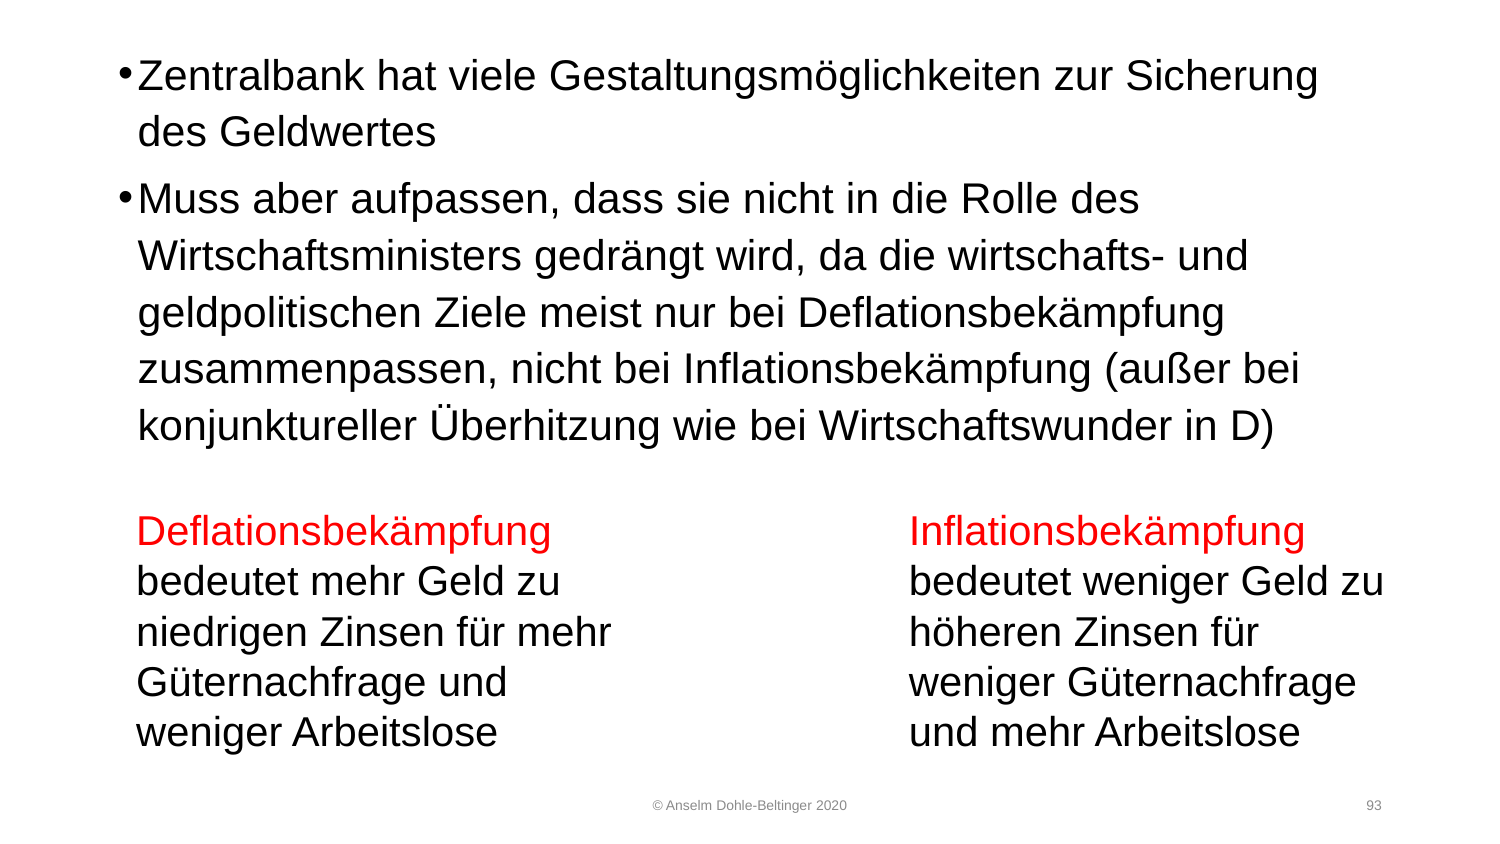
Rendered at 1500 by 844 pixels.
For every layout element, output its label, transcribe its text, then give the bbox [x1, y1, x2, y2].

text_box Deflationsbekämpfung bedeutet mehr Geld zu niedrigen Zinsen für mehr Güternachfrage und weniger Arbeitslose [136, 504, 643, 755]
footer © Anselm Dohle-Beltinger 2020 [496, 782, 1004, 827]
list Zentralbank hat viele Gestaltungsmöglichkeiten zur Sicherung des Geldwertes Muss aber aufpassen, dass sie nicht in die Rolle des Wirtschaftsministers gedrängt wird, da die wirtschafts- und geldpolitischen Ziele meist nur bei Deflationsbekämpfung zusammenpassen, nicht bei Inflationsbekämpfung (außer bei konjunktureller Überhitzung wie bei Wirtschaftswunder in D) [103, 34, 1397, 460]
slide_number 93 [1059, 782, 1397, 827]
text_box Inflationsbekämpfung bedeutet weniger Geld zu höheren Zinsen für weniger Güternachfrage und mehr Arbeitslose [908, 504, 1416, 755]
